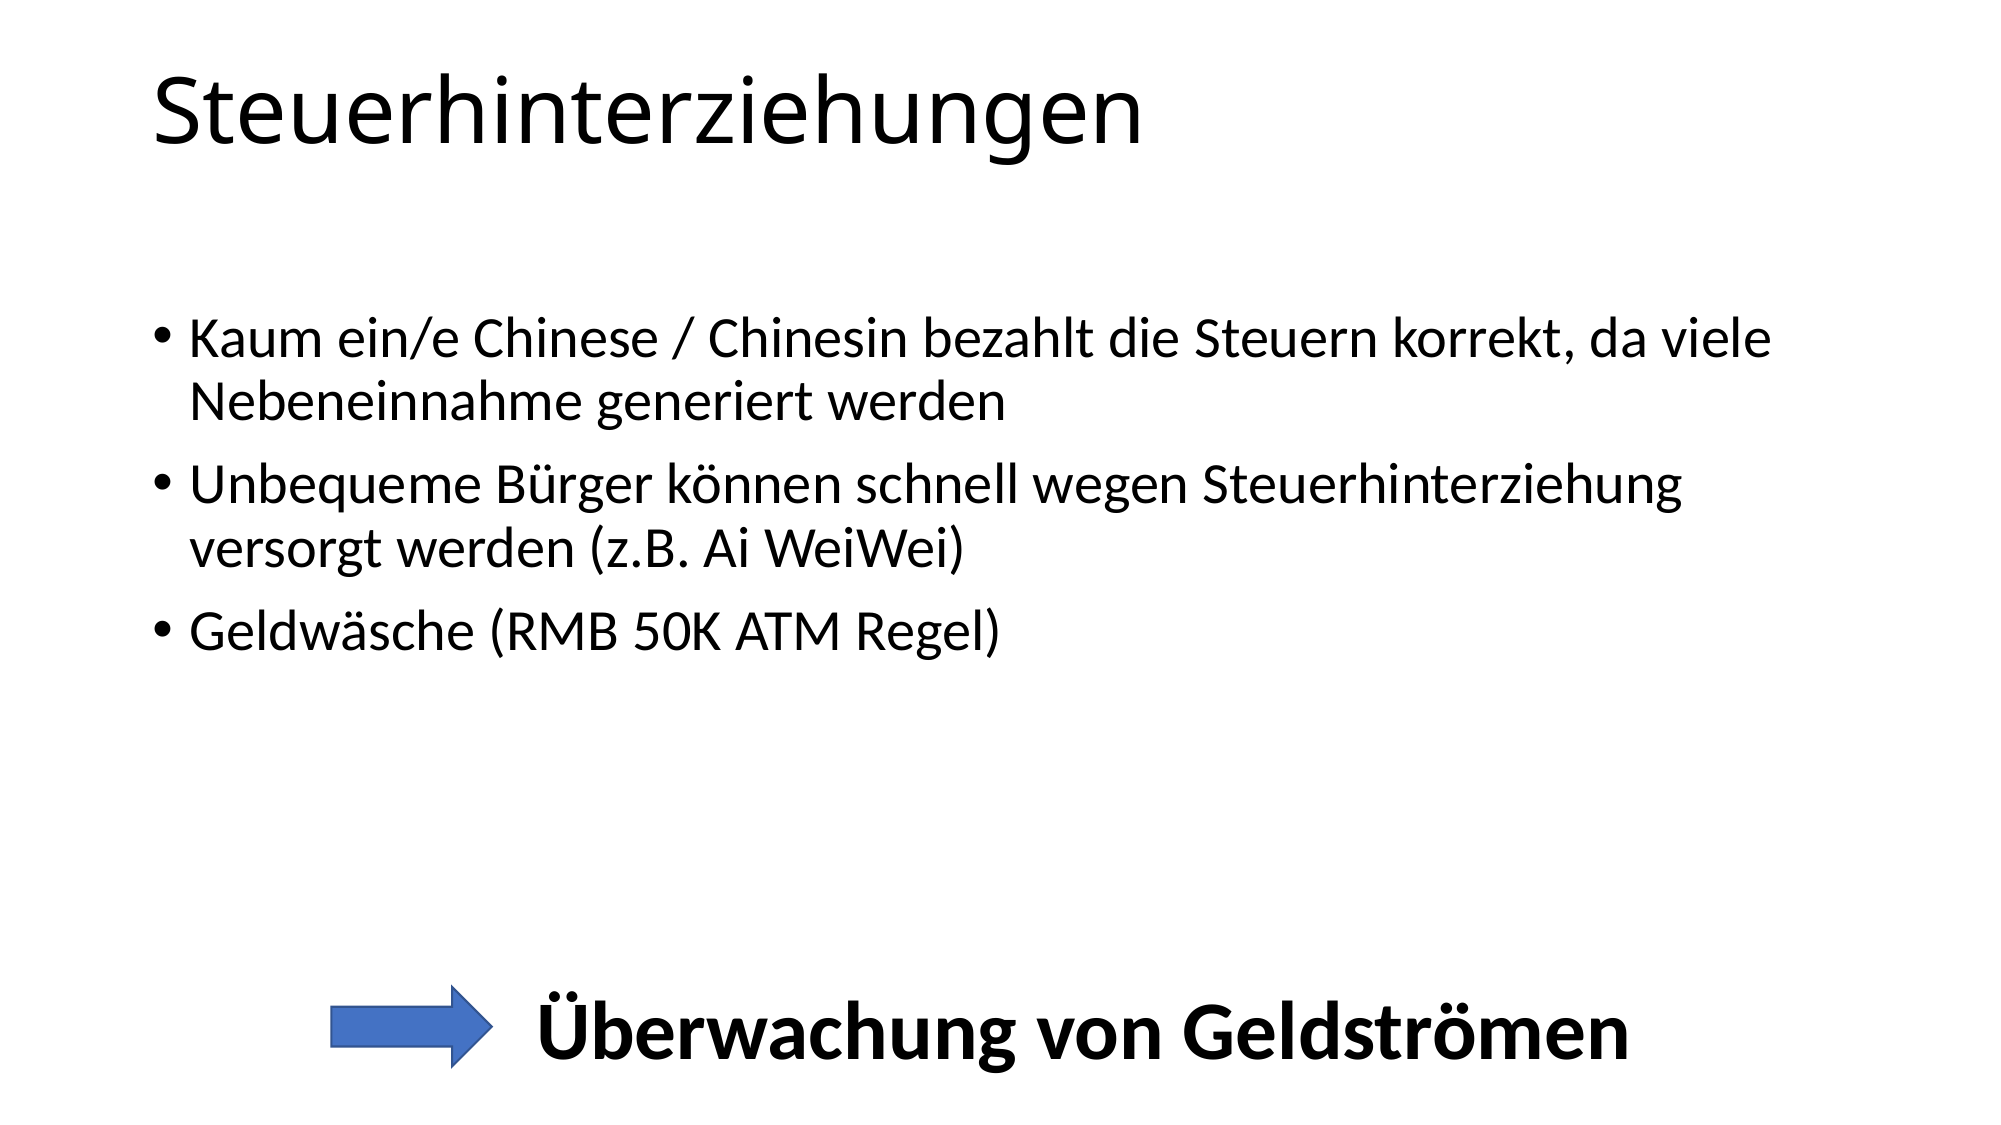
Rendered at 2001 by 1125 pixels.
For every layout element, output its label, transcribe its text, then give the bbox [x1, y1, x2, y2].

text_box Überwachung von Geldströmen [521, 968, 1919, 1084]
list Kaum ein/e Chinese / Chinesin bezahlt die Steuern korrekt, da viele Nebeneinnahme generiert werden Unbequeme Bürger können schnell wegen Steuerhinterziehung versorgt werden (z.B. Ai WeiWei) Geldwäsche (RMB 50K ATM Regel) [137, 299, 1863, 1014]
title Steuerhinterziehungen [137, 59, 1863, 278]
text_box [330, 984, 494, 1069]
